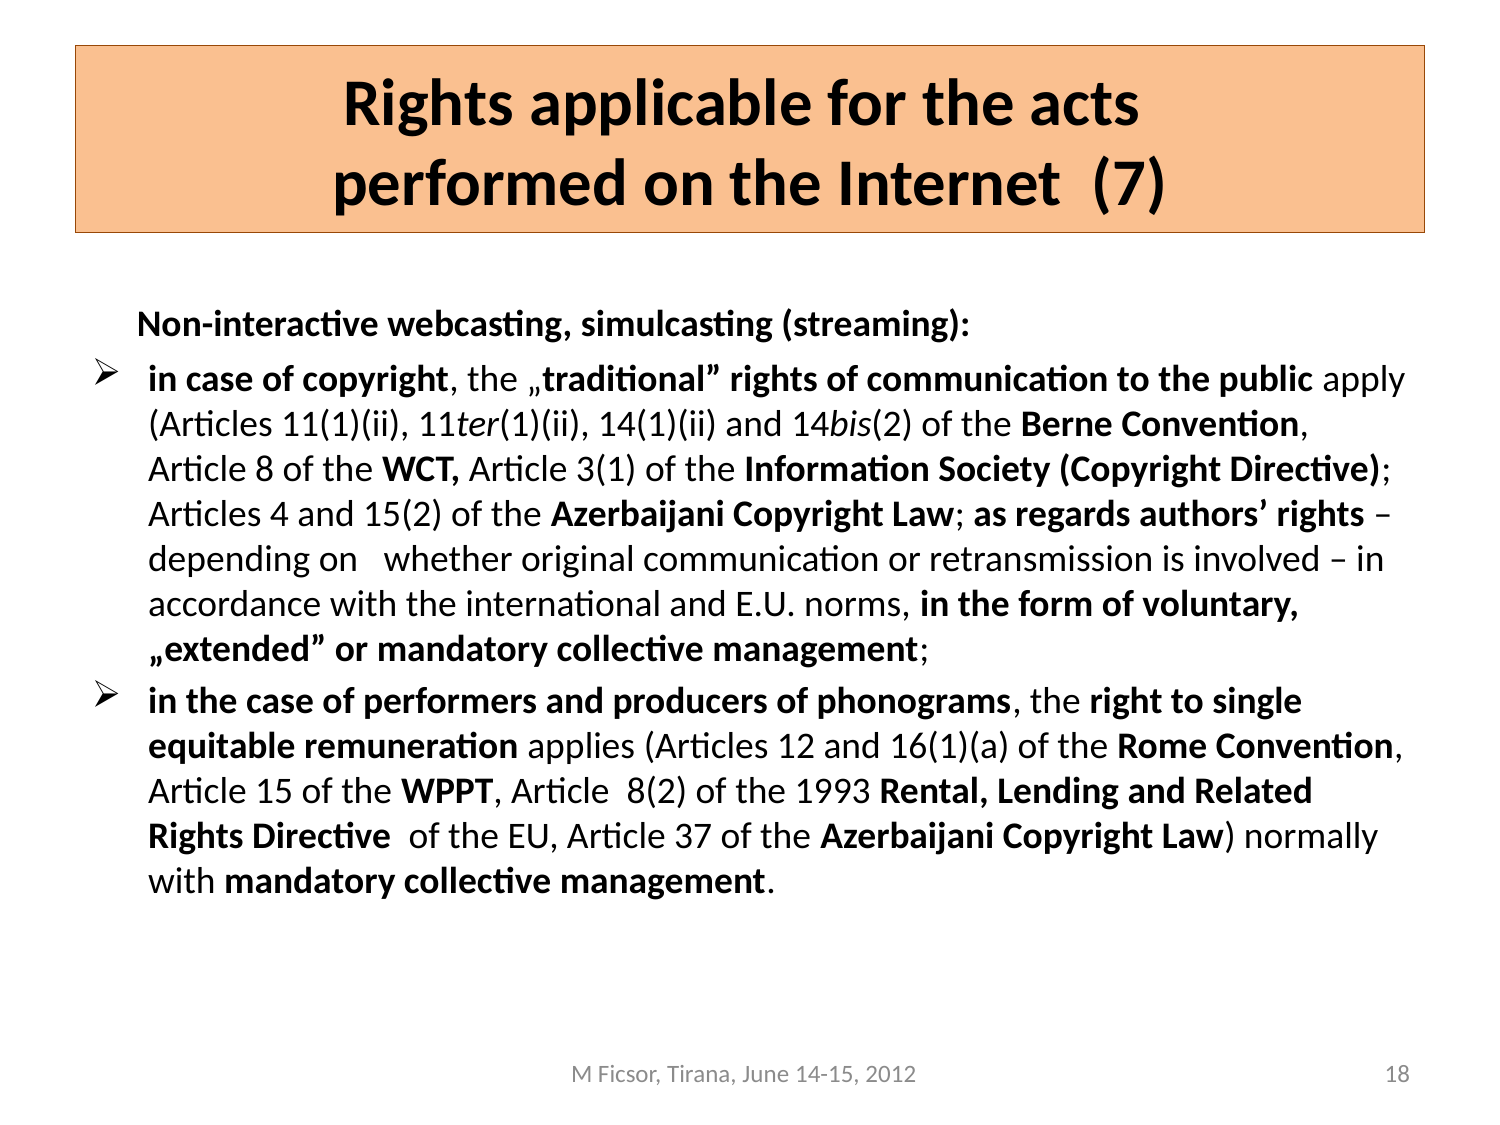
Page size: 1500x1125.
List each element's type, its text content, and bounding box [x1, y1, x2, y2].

slide_number 18 [1074, 1042, 1425, 1103]
list Non-interactive webcasting, simulcasting (streaming): in case of copyright, the „traditional” rights of communication to the public apply (Articles 11(1)(ii), 11ter(1)(ii), 14(1)(ii) and 14bis(2) of the Berne Convention, Article 8 of the WCT, Article 3(1) of the Information Society (Copyright Directive); Articles 4 and 15(2) of the Azerbaijani Copyright Law; as regards authors’ rights – depending on whether original communication or retransmission is involved – in accordance with the international and E.U. norms, in the form of voluntary, „extended” or mandatory collective management; in the case of performers and producers of phonograms, the right to single equitable remuneration applies (Articles 12 and 16(1)(a) of the Rome Convention, Article 15 of the WPPT, Article 8(2) of the 1993 Rental, Lending and Related Rights Directive of the EU, Article 37 of the Azerbaijani Copyright Law) normally with mandatory collective management. [76, 278, 1425, 1005]
footer M Ficsor, Tirana, June 14-15, 2012 [512, 1042, 988, 1103]
title Rights applicable for the acts performed on the Internet (7) [75, 45, 1425, 233]
